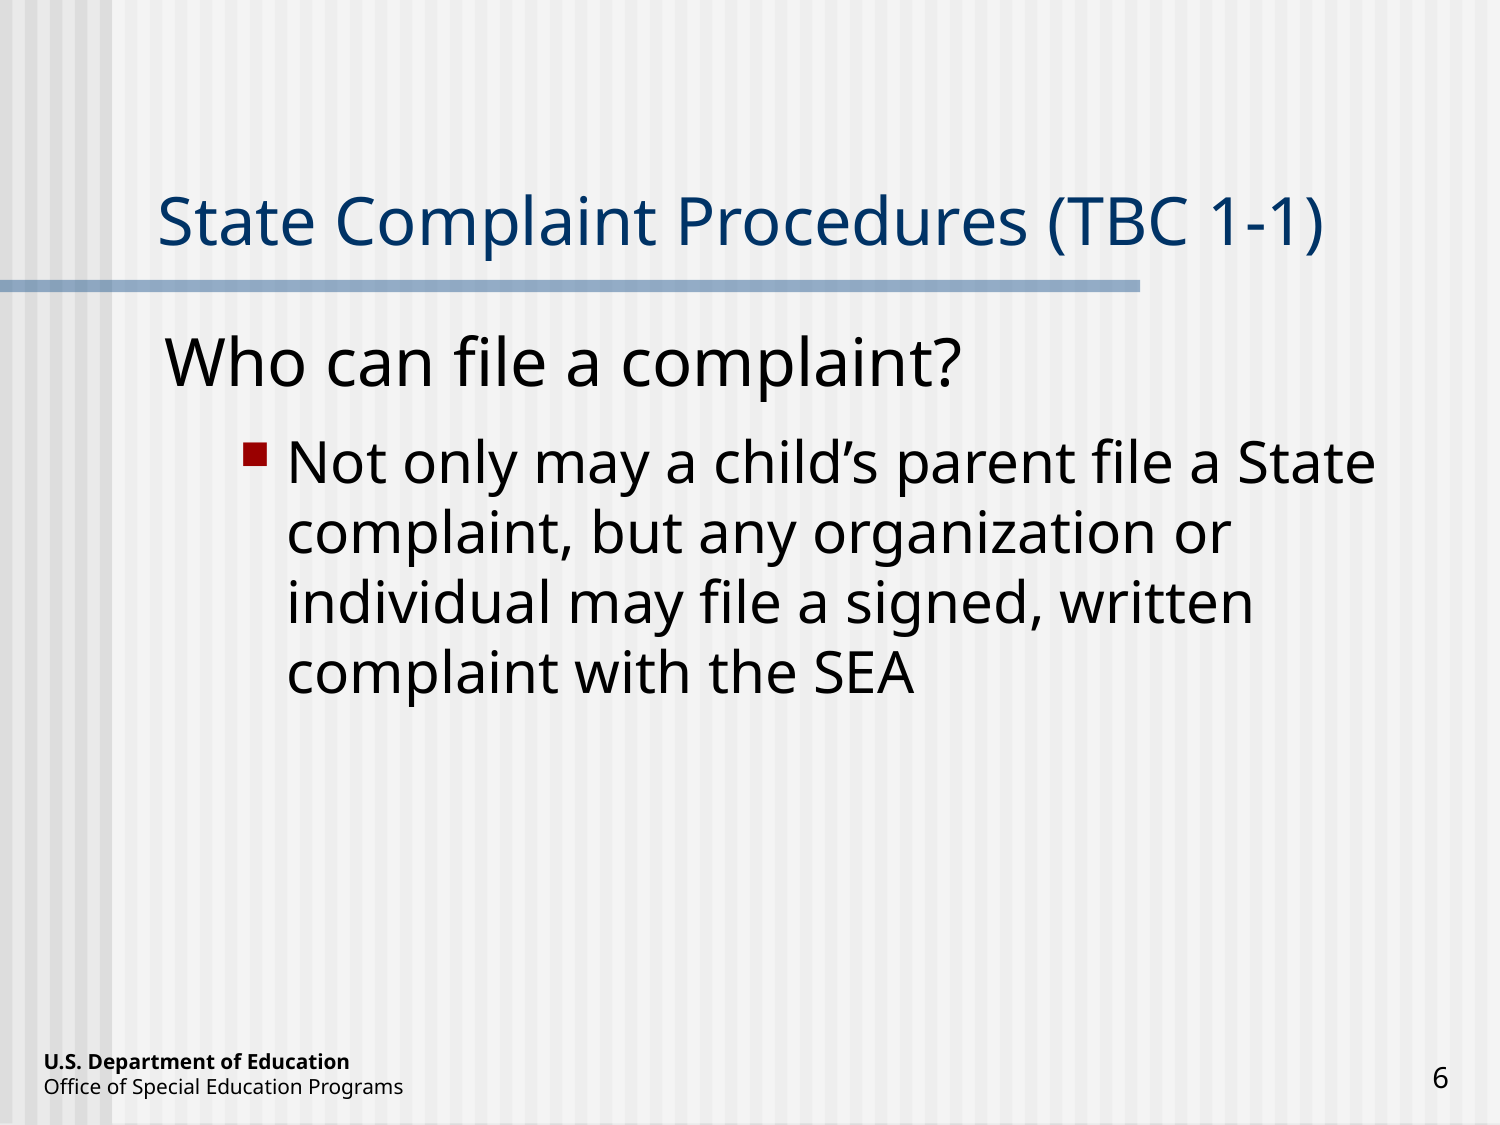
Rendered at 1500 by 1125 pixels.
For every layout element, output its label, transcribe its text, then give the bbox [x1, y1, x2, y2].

list Who can file a complaint? Not only may a child’s parent file a State complaint, but any organization or individual may file a signed, written complaint with the SEA [149, 312, 1481, 1000]
title State Complaint Procedures (TBC 1-1) [142, 150, 1482, 267]
slide_number 6 [1151, 1031, 1465, 1107]
